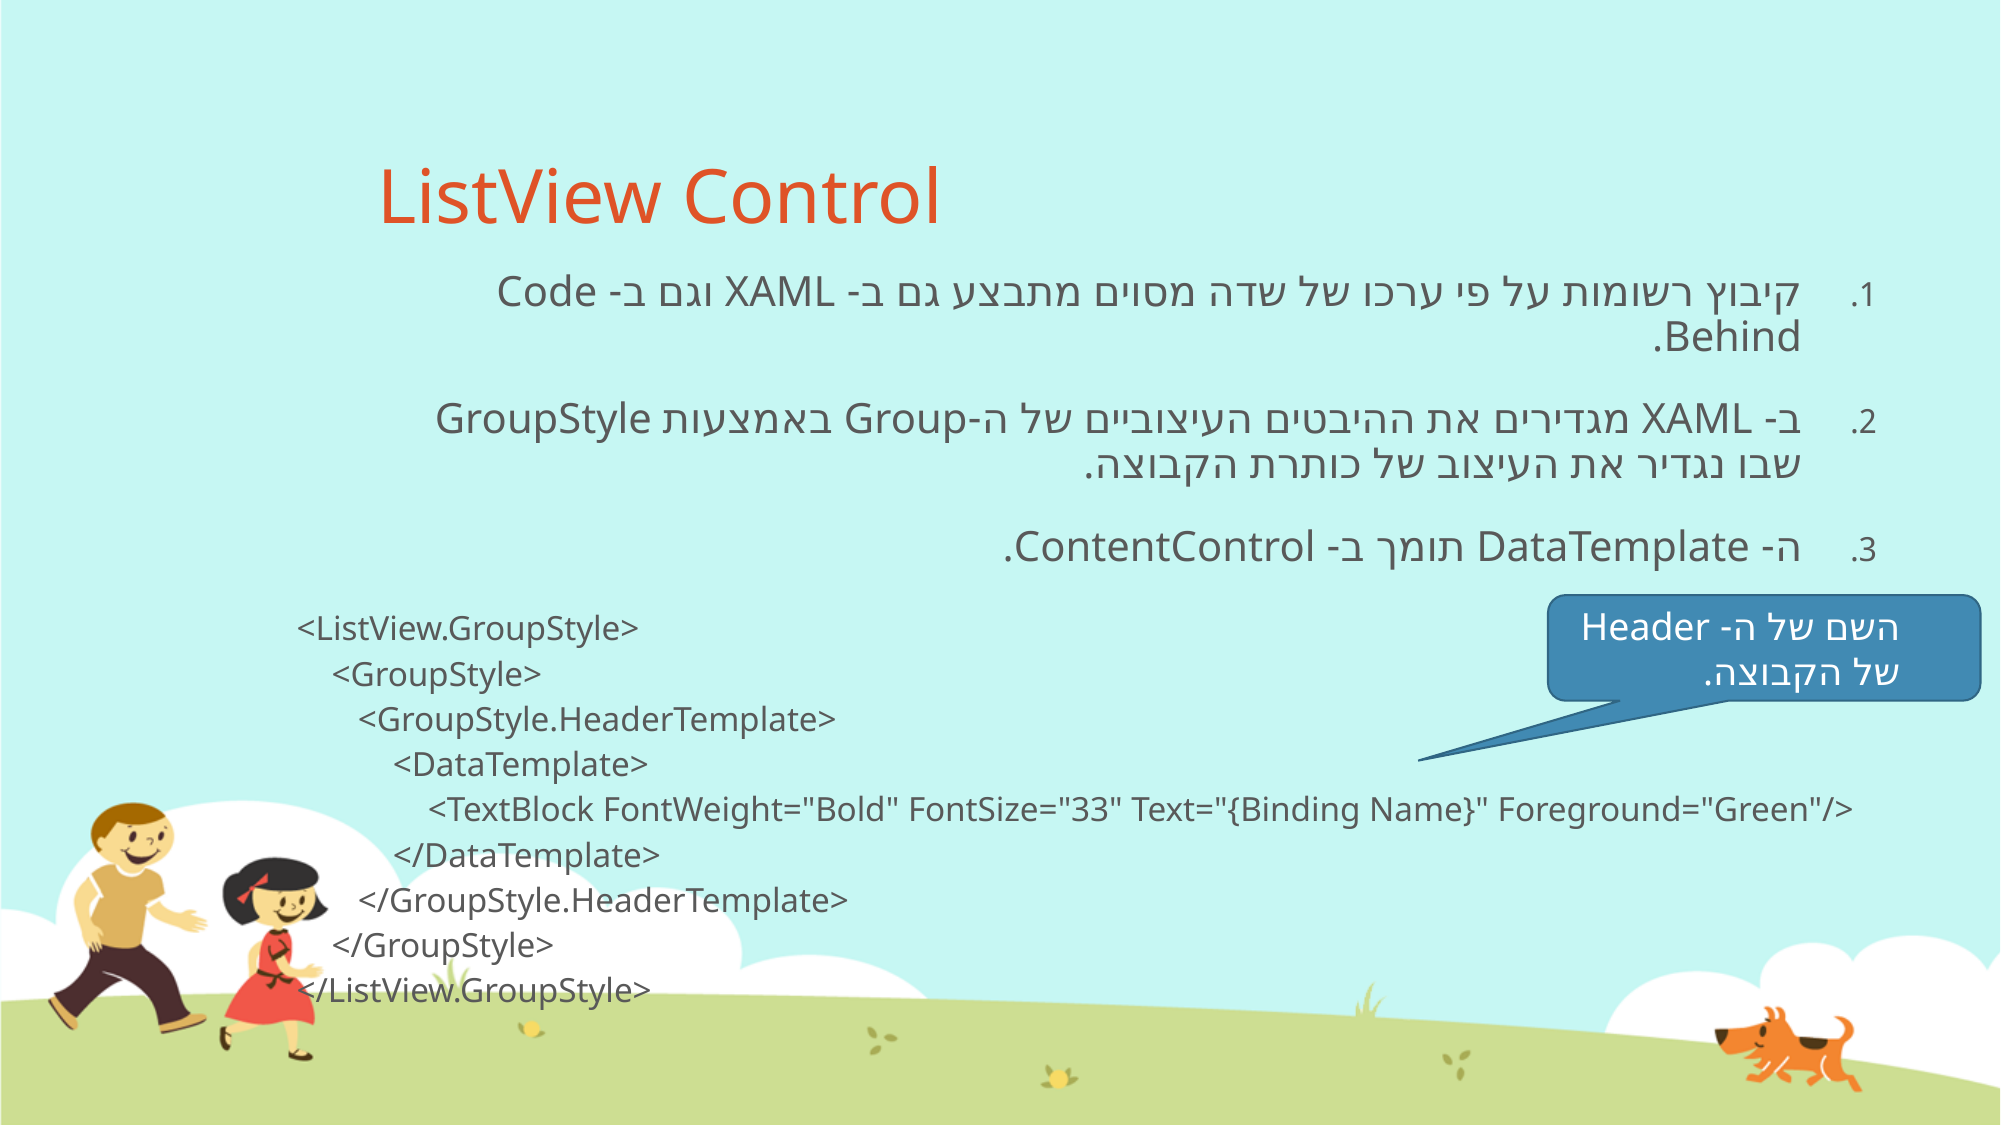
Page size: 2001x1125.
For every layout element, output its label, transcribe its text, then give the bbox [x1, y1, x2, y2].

list קיבוץ רשומות על פי ערכו של שדה מסוים מתבצע גם ב- XAML וגם ב- Code Behind. ב- XAML מגדירים את ההיבטים העיצוביים של ה-Group באמצעות GroupStyle שבו נגדיר את העיצוב של כותרת הקבוצה. ה- DataTemplate תומך ב- ContentControl. [362, 1020, 1900, 1115]
text_box השם של ה- Header של הקבוצה. [1417, 594, 1982, 762]
table_header <ListView.GroupStyle> <GroupStyle> <GroupStyle.HeaderTemplate> <DataTemplate> <TextBlock FontWeight="Bold" FontSize="33" Text="{Binding Name}" Foreground="Green"/> </DataTemplate> </GroupStyle.HeaderTemplate> </GroupStyle> </ListView.GroupStyle> [282, 598, 1972, 1020]
picture [0, 0, 2001, 1125]
title ListView Control [362, 50, 1900, 247]
list קיבוץ רשומות על פי ערכו של שדה מסוים מתבצע גם ב- XAML וגם ב- Code Behind. ב- XAML מגדירים את ההיבטים העיצוביים של ה-Group באמצעות GroupStyle שבו נגדיר את העיצוב של כותרת הקבוצה. ה- DataTemplate תומך ב- ContentControl. [362, 262, 1900, 598]
